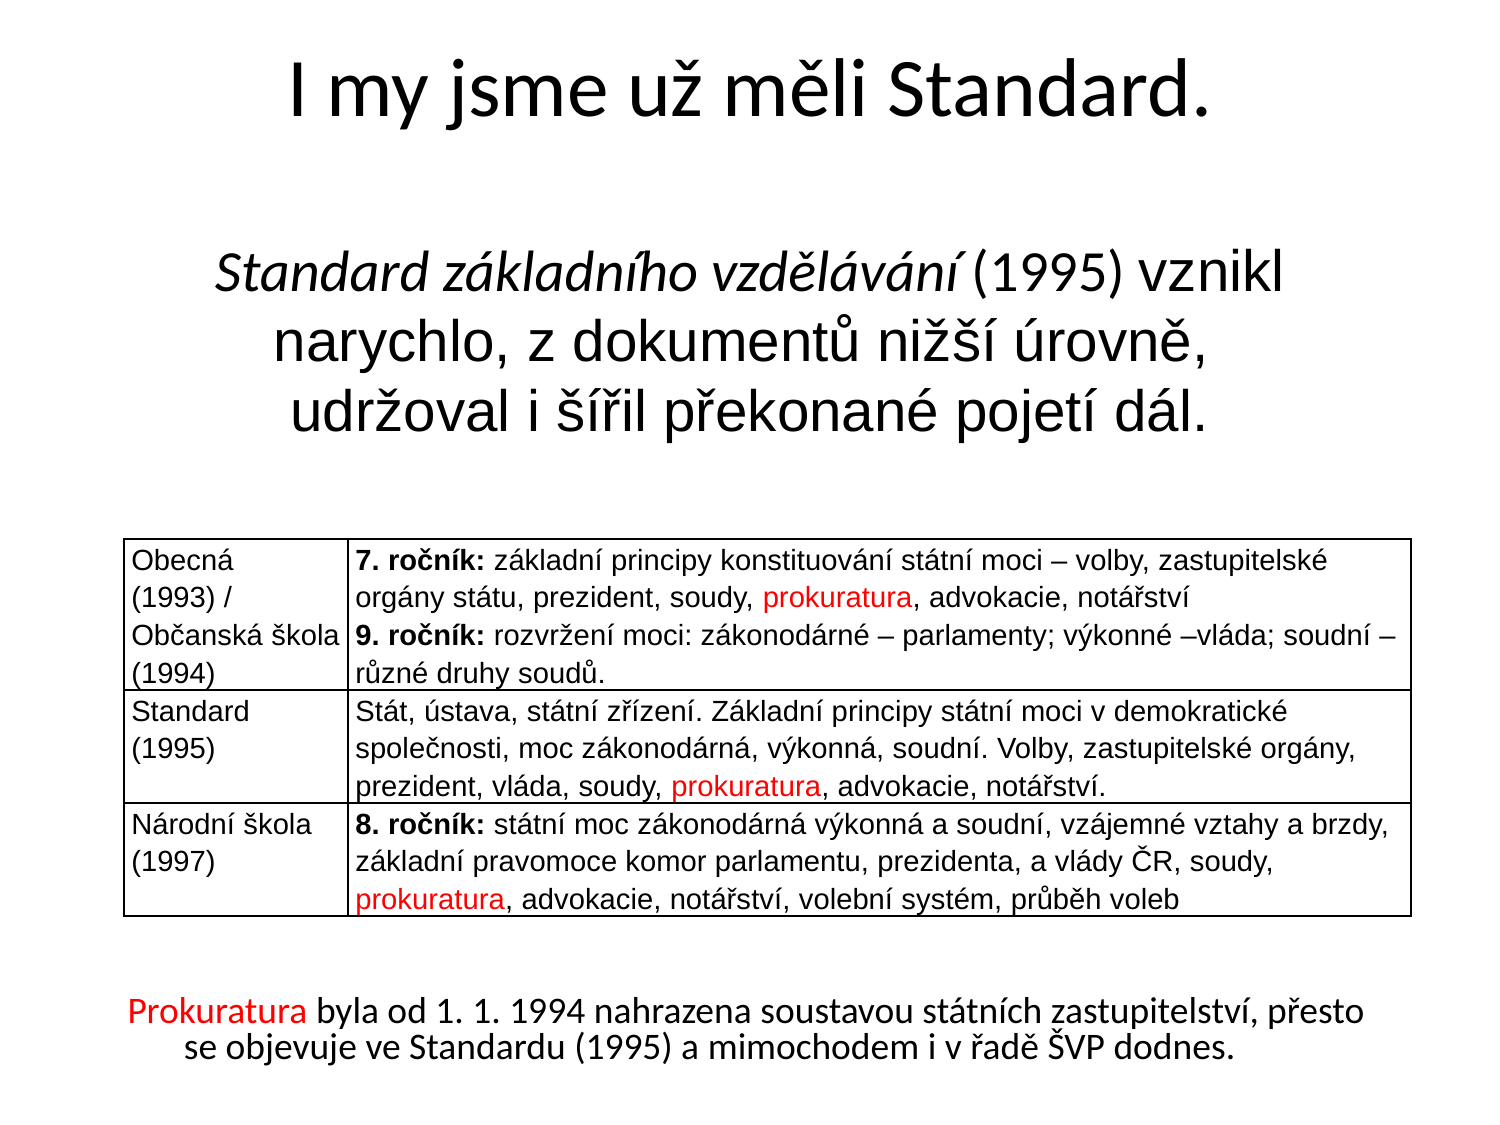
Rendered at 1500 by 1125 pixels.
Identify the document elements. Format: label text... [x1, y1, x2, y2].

table_cell 8. ročník: státní moc zákonodárná výkonná a soudní, vzájemné vztahy a brzdy, základní pravomoce komor parlamentu, prezidenta, a vlády ČR, soudy, prokuratura, advokacie, notářství, volební systém, průběh voleb [349, 804, 1410, 915]
list Prokuratura byla od 1. 1. 1994 nahrazena soustavou státních zastupitelství, přesto se objevuje ve Standardu (1995) a mimochodem i v řadě ŠVP dodnes. [112, 987, 1388, 1083]
title I my jsme už měli Standard. Standard základního vzdělávání (1995) vznikl narychlo, z dokumentů nižší úrovně, udržoval i šířil překonané pojetí dál. [74, 75, 1426, 492]
table_cell Národní škola (1997) [125, 804, 347, 915]
table_cell Standard (1995) [125, 691, 347, 802]
table_header Obecná (1993) / Občanská škola (1994) [125, 540, 347, 689]
table_header 7. ročník: základní principy konstituování státní moci – volby, zastupitelské orgány státu, prezident, soudy, prokuratura, advokacie, notářství 9. ročník: rozvržení moci: zákonodárné – parlamenty; výkonné –vláda; soudní –různé druhy soudů. [349, 540, 1410, 689]
text_box [0, 0, 1500, 75]
table_cell Stát, ústava, státní zřízení. Základní principy státní moci v demokratické společnosti, moc zákonodárná, výkonná, soudní. Volby, zastupitelské orgány, prezident, vláda, soudy, prokuratura, advokacie, notářství. [349, 691, 1410, 802]
